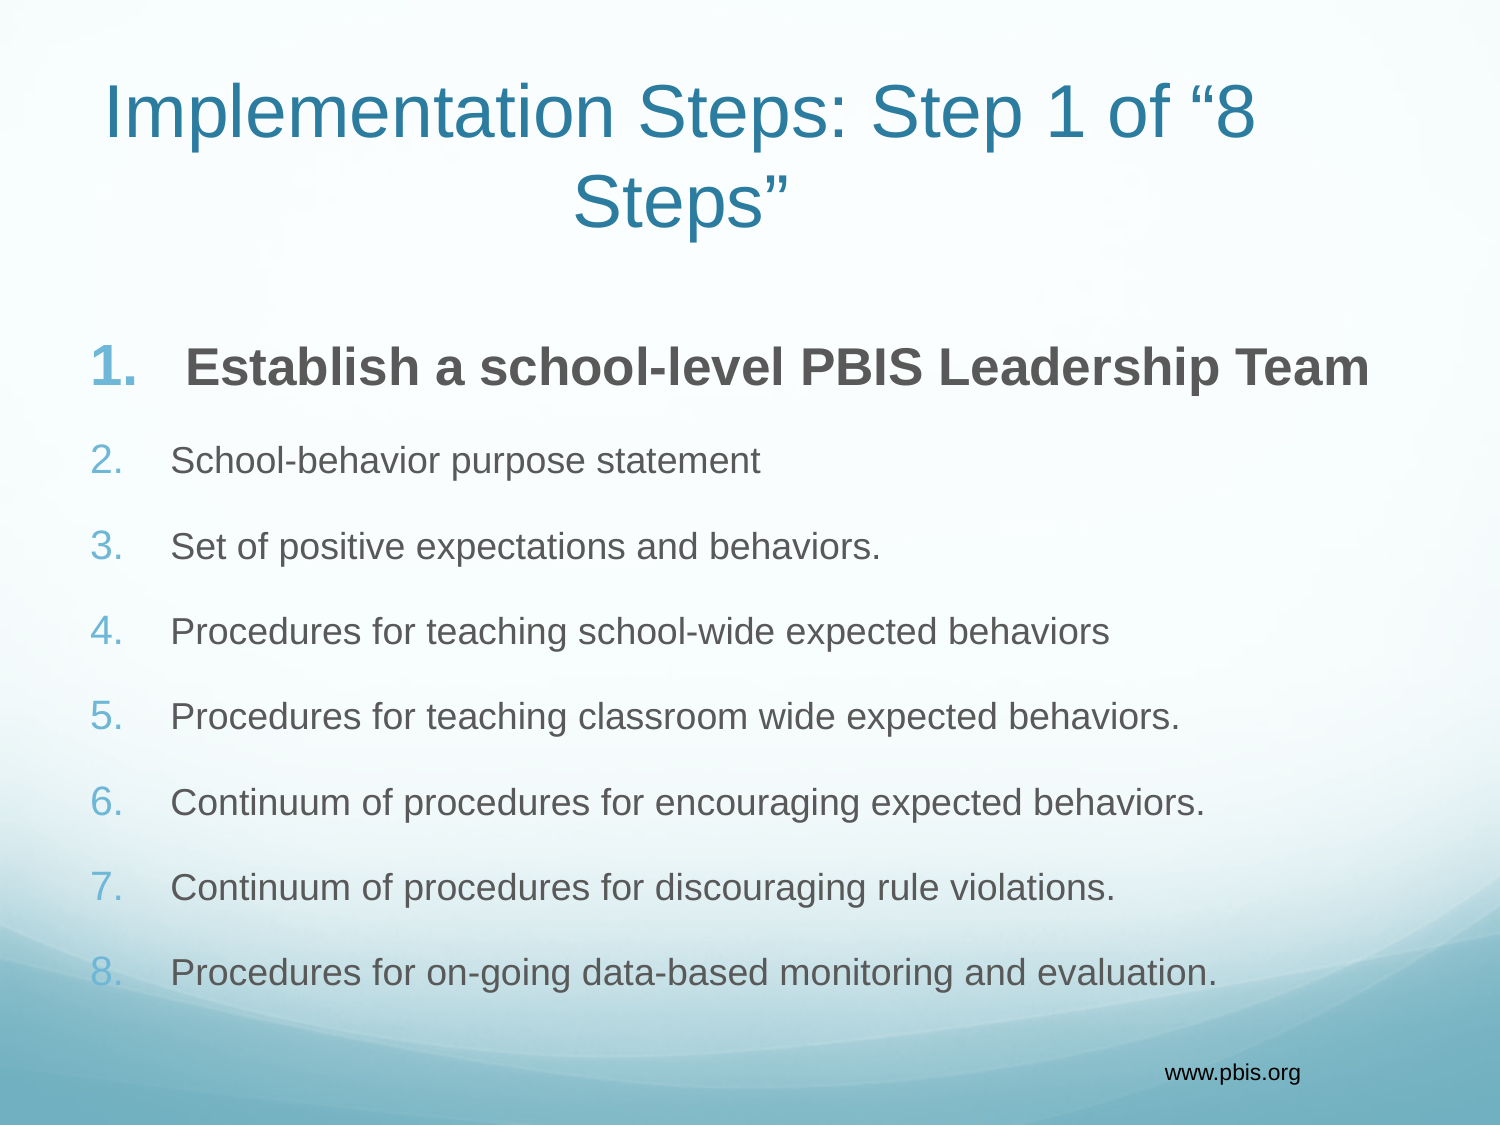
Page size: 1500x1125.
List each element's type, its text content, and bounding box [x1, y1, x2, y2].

list Establish a school-level PBIS Leadership Team School-behavior purpose statement Set of positive expectations and behaviors. Procedures for teaching school-wide expected behaviors Procedures for teaching classroom wide expected behaviors. Continuum of procedures for encouraging expected behaviors. Continuum of procedures for discouraging rule violations. Procedures for on-going data-based monitoring and evaluation. [75, 312, 1425, 1013]
title Implementation Steps: Step 1 of “8 Steps” [75, 62, 1288, 250]
text_box www.pbis.org [1149, 1050, 1475, 1093]
